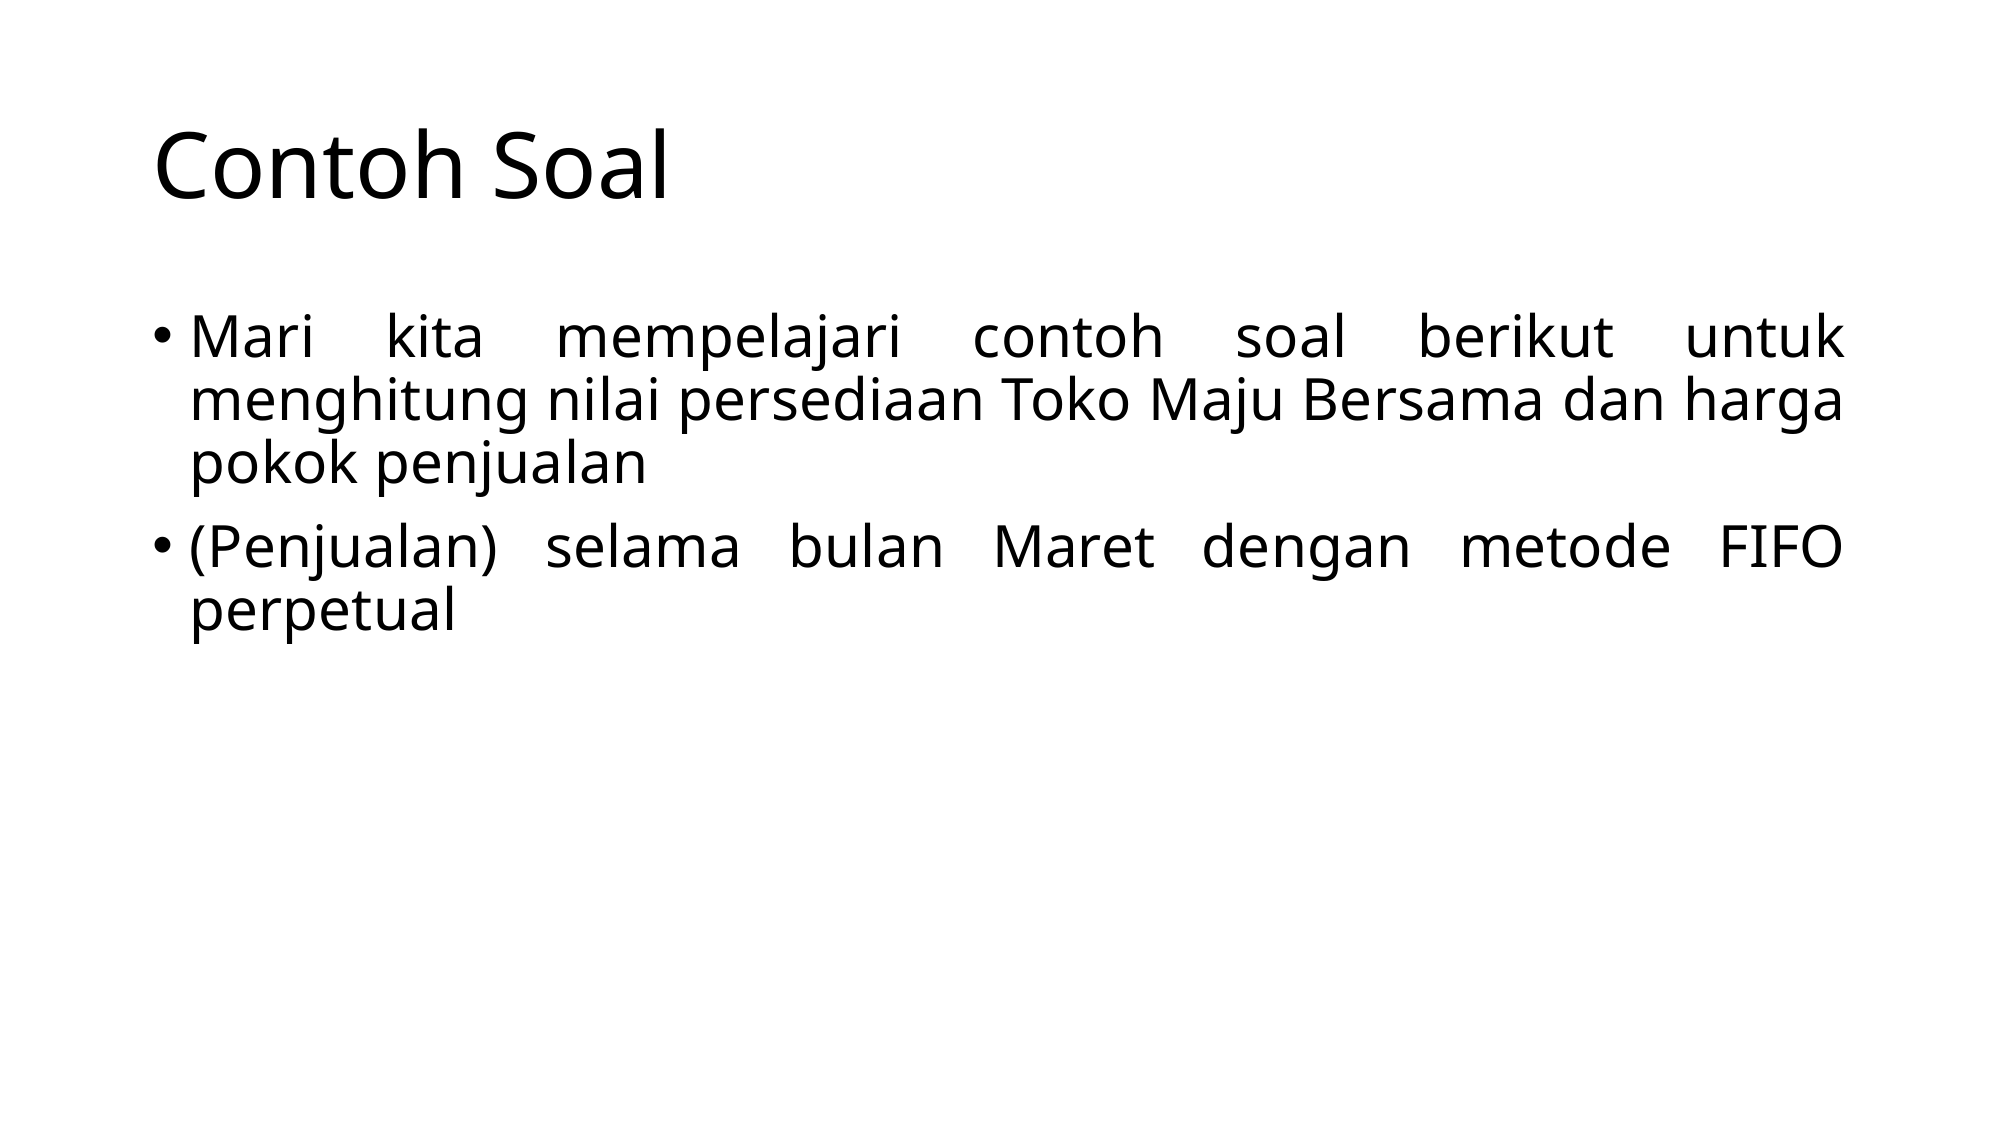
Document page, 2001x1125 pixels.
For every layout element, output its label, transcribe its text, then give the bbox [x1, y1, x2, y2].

list Mari kita mempelajari contoh soal berikut untuk menghitung nilai persediaan Toko Maju Bersama dan harga pokok penjualan (Penjualan) selama bulan Maret dengan metode FIFO perpetual [137, 299, 1863, 1014]
title Contoh Soal [137, 59, 1863, 278]
